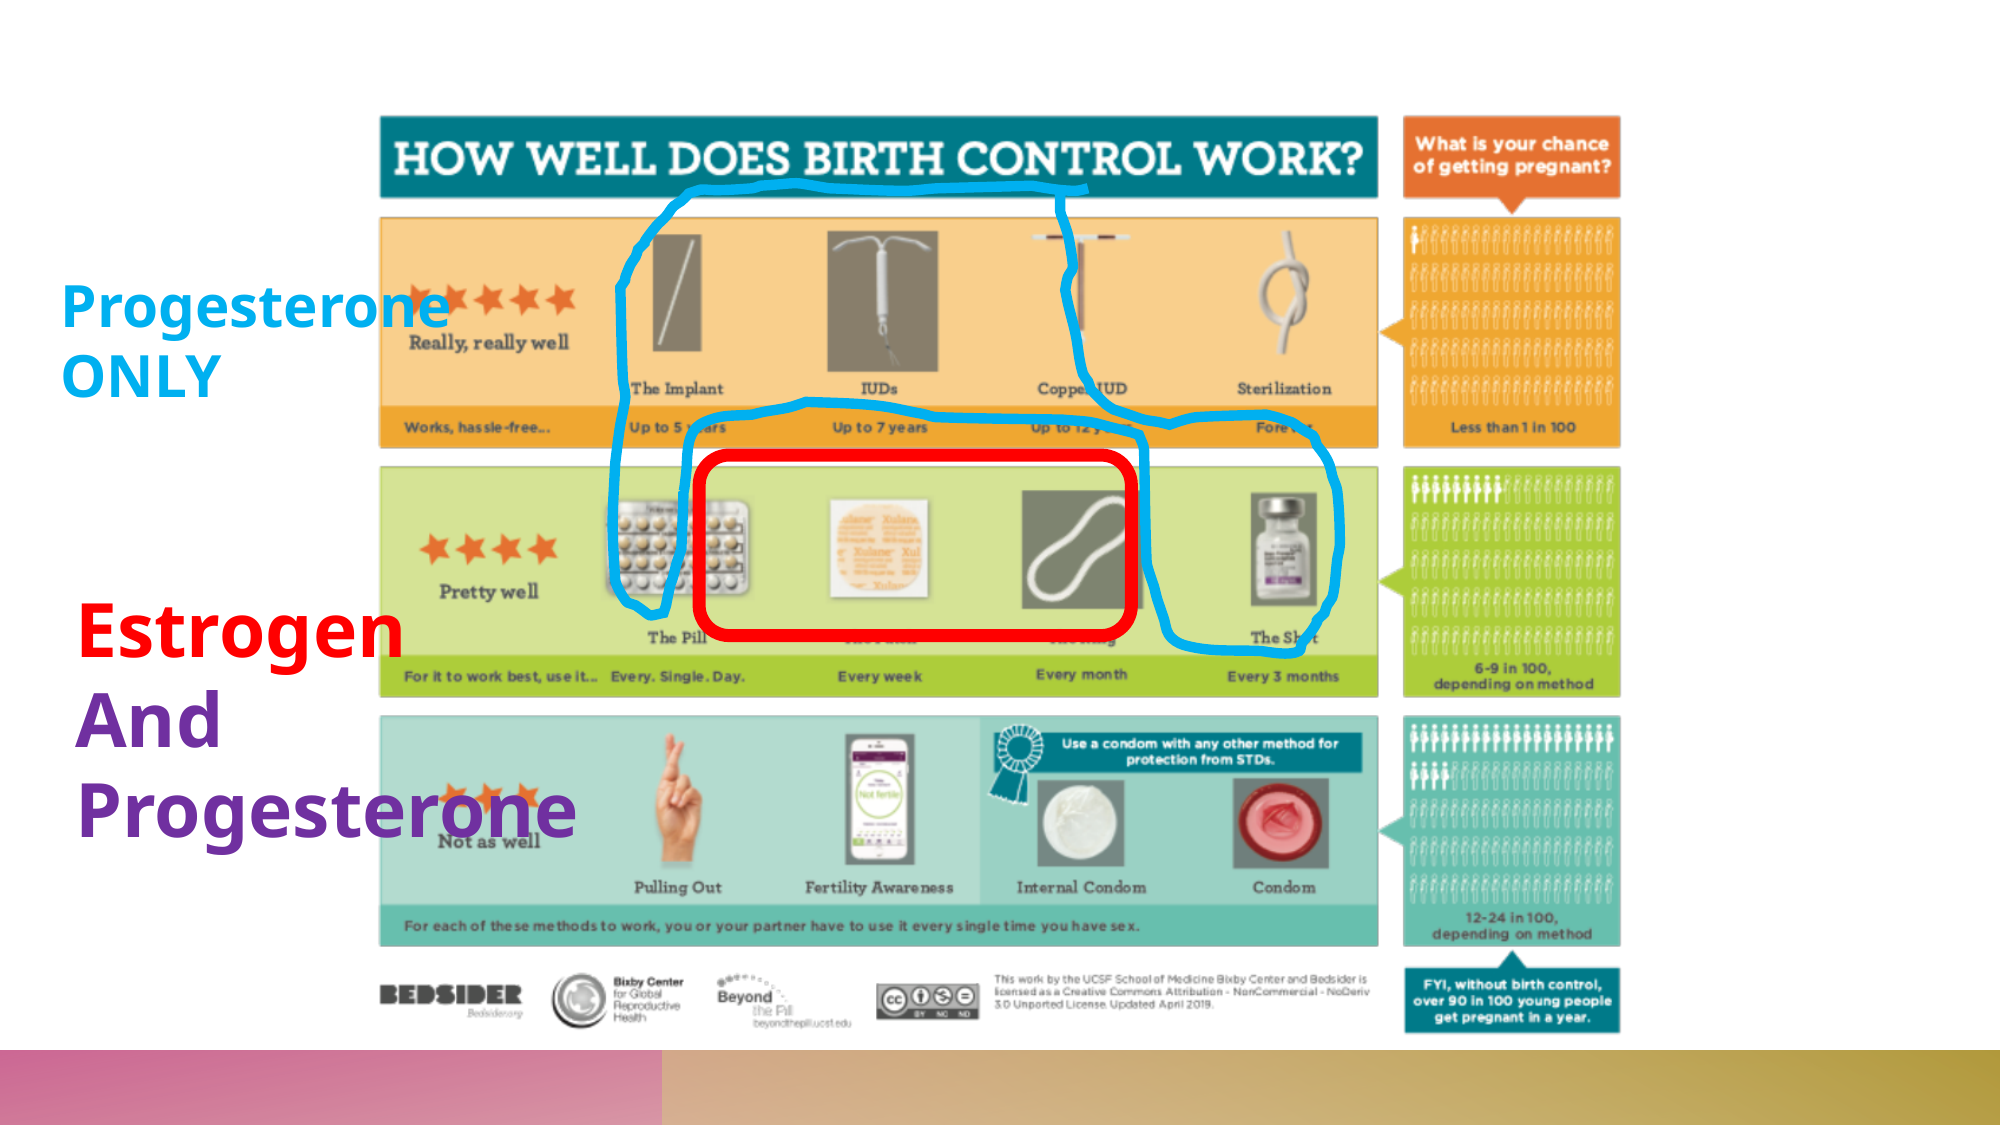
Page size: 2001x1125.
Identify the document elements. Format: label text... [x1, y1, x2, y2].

text_box Estrogen And Progesterone [60, 574, 481, 860]
picture [331, 0, 1669, 1125]
text_box Progesterone ONLY [45, 261, 481, 417]
